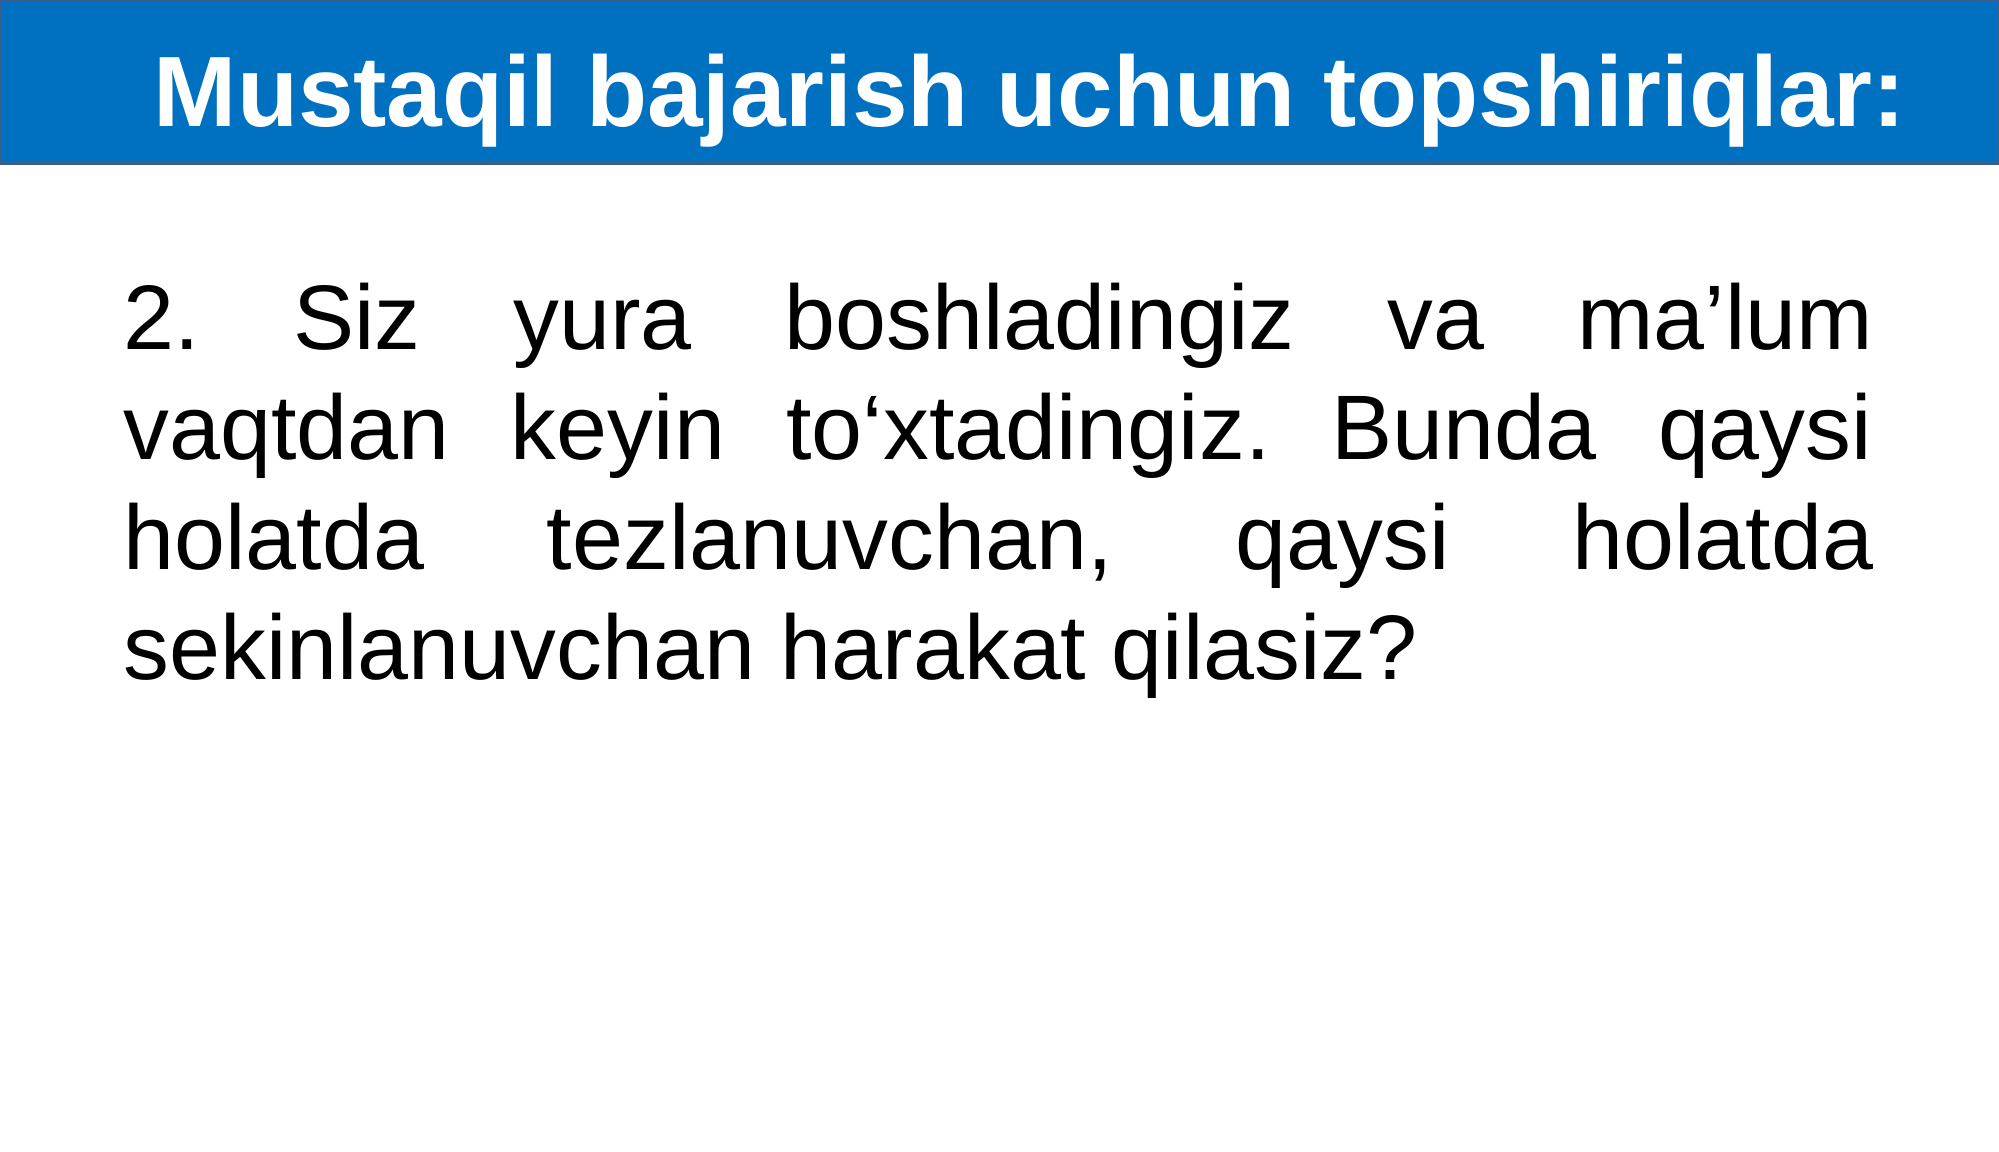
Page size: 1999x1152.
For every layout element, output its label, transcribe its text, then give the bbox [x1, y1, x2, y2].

text_box 2. Siz yura boshladingiz va ma’lum vaqtdan keyin to‘xtadingiz. Bunda qaysi holatda tezlanuvchan, qaysi holatda sekinlanuvchan harakat qilasiz? [108, 250, 1890, 706]
text_box Mustaqil bajarish uchun topshiriqlar: [0, 0, 1999, 165]
